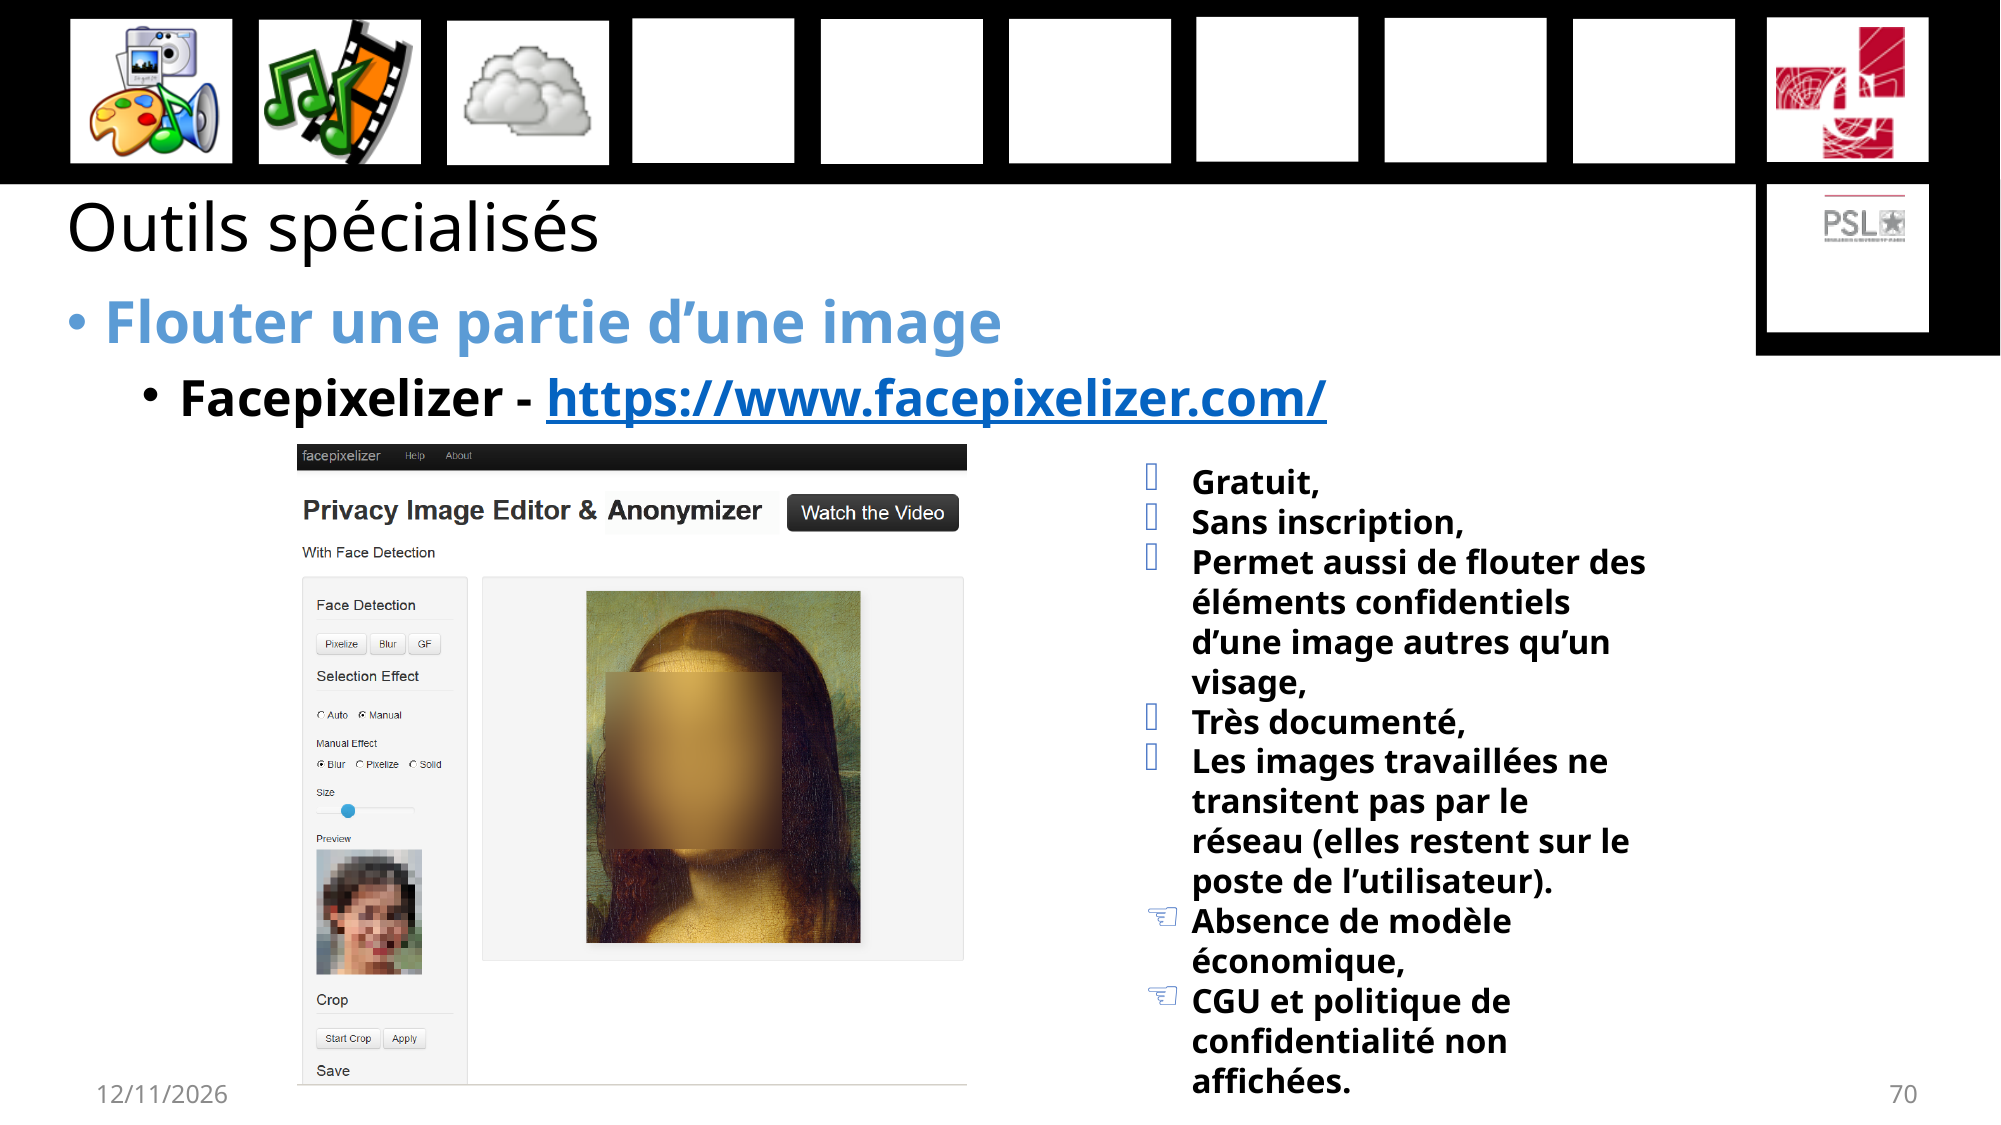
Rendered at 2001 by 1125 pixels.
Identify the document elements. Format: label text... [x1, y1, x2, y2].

picture [84, 19, 227, 160]
picture [297, 444, 967, 1086]
picture [264, 19, 413, 160]
title Outils spécialisés [51, 160, 1965, 286]
list Flouter une partie d’une image Facepixelizer - https://www.facepixelizer.com/ [51, 286, 1965, 1026]
slide_number 70 [1482, 1065, 1933, 1125]
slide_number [80, 1065, 531, 1125]
picture [459, 41, 598, 146]
text_box Gratuit, Sans inscription, Permet aussi de flouter des éléments confidentiels d’une image autres qu’un visage, Très documenté, Les images travaillées ne transitent pas par le réseau (elles restent sur le poste de l’utilisateur). Absence de modèle économique, CGU et politique de confidentialité non affichées. [1130, 453, 1664, 1108]
picture [1776, 27, 1905, 160]
